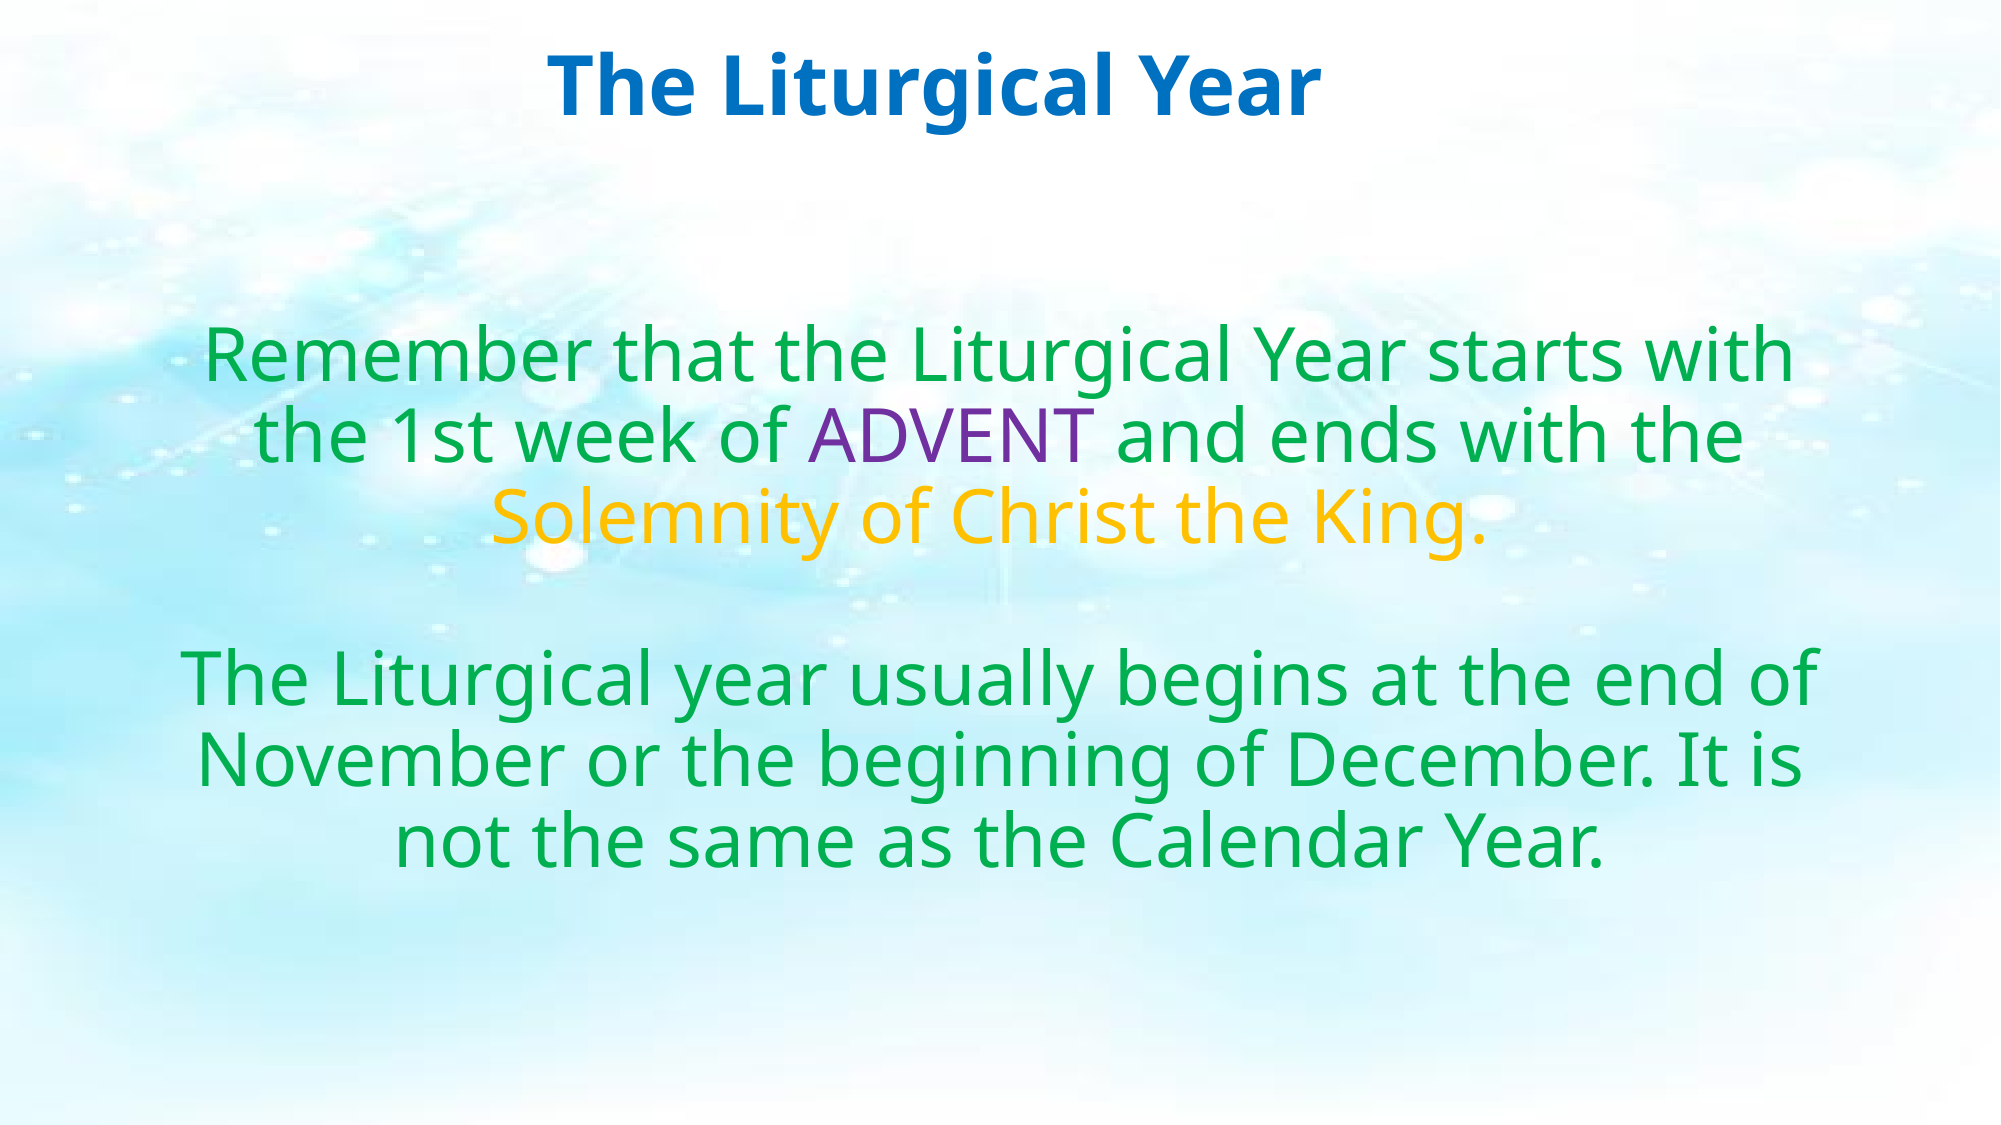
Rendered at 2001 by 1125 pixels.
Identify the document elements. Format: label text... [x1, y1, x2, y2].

title Remember that the Liturgical Year starts with the 1st week of ADVENT and ends with the Solemnity of Christ the King. The Liturgical year usually begins at the end of November or the beginning of December. It is not the same as the Calendar Year. [159, 221, 1841, 1026]
picture [0, 0, 2001, 1125]
text_box The Liturgical Year [531, 24, 1366, 140]
